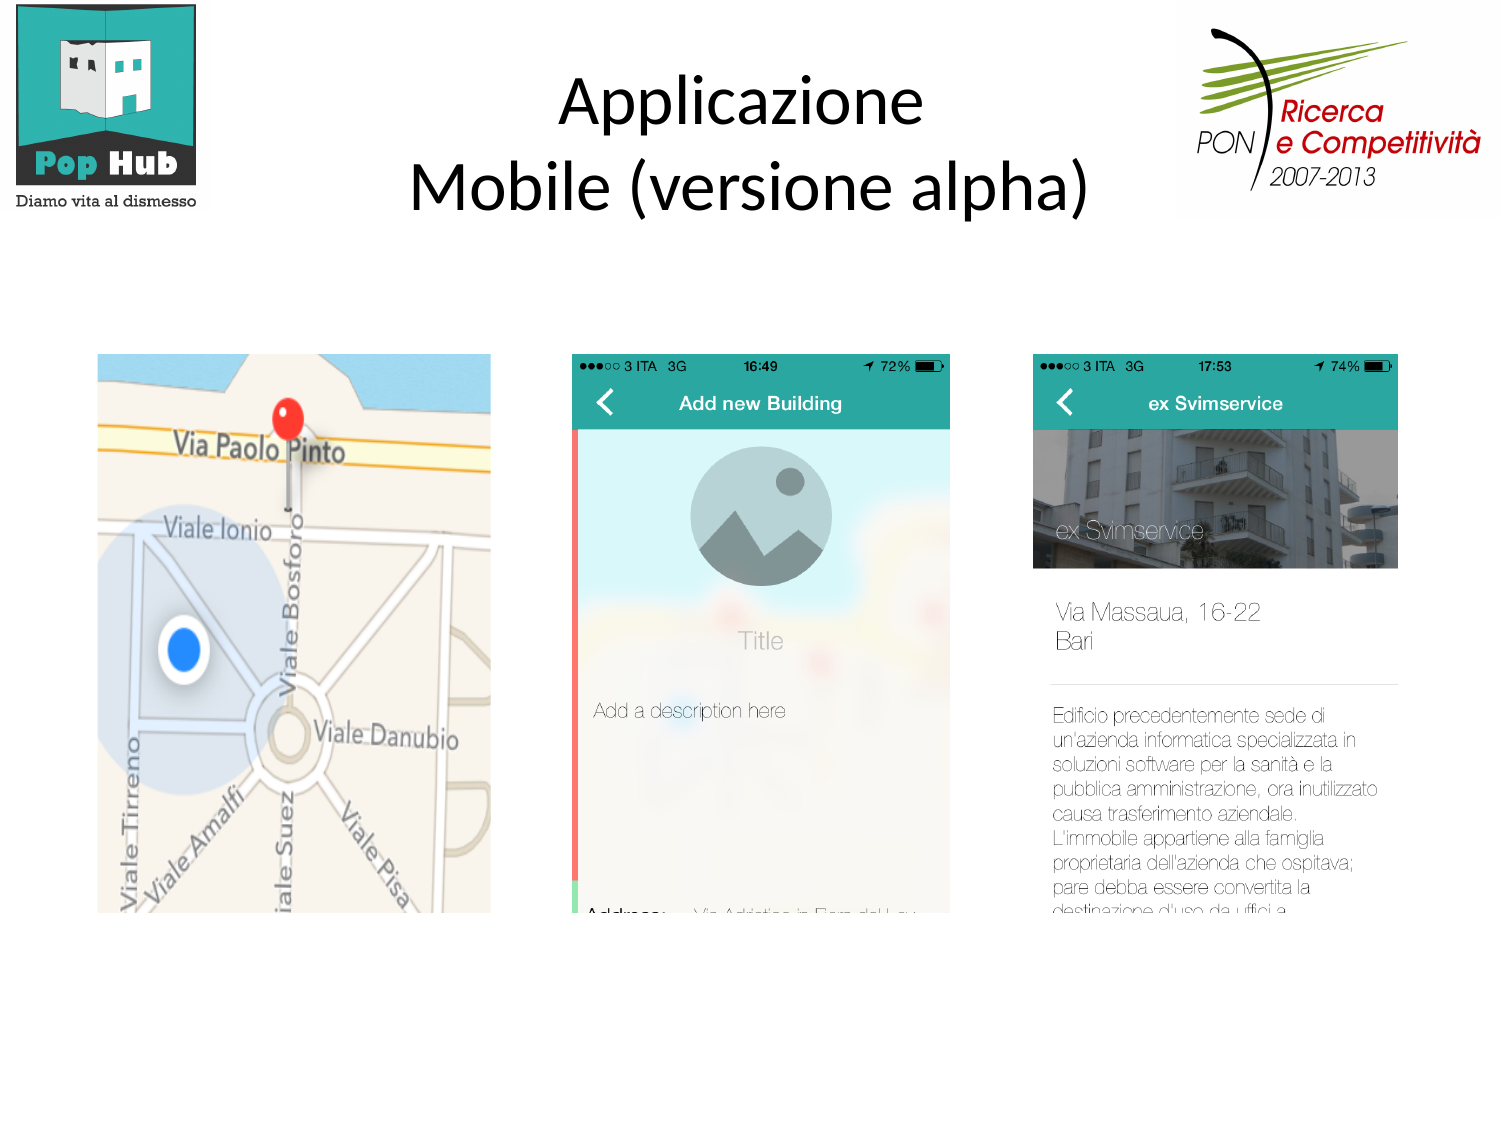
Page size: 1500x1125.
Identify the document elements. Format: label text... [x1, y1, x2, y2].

title Applicazione Mobile (versione alpha) [75, 45, 1425, 233]
picture [1175, 0, 1500, 219]
picture [572, 354, 950, 913]
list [97, 354, 491, 913]
picture [1033, 354, 1399, 913]
picture [0, 0, 212, 212]
